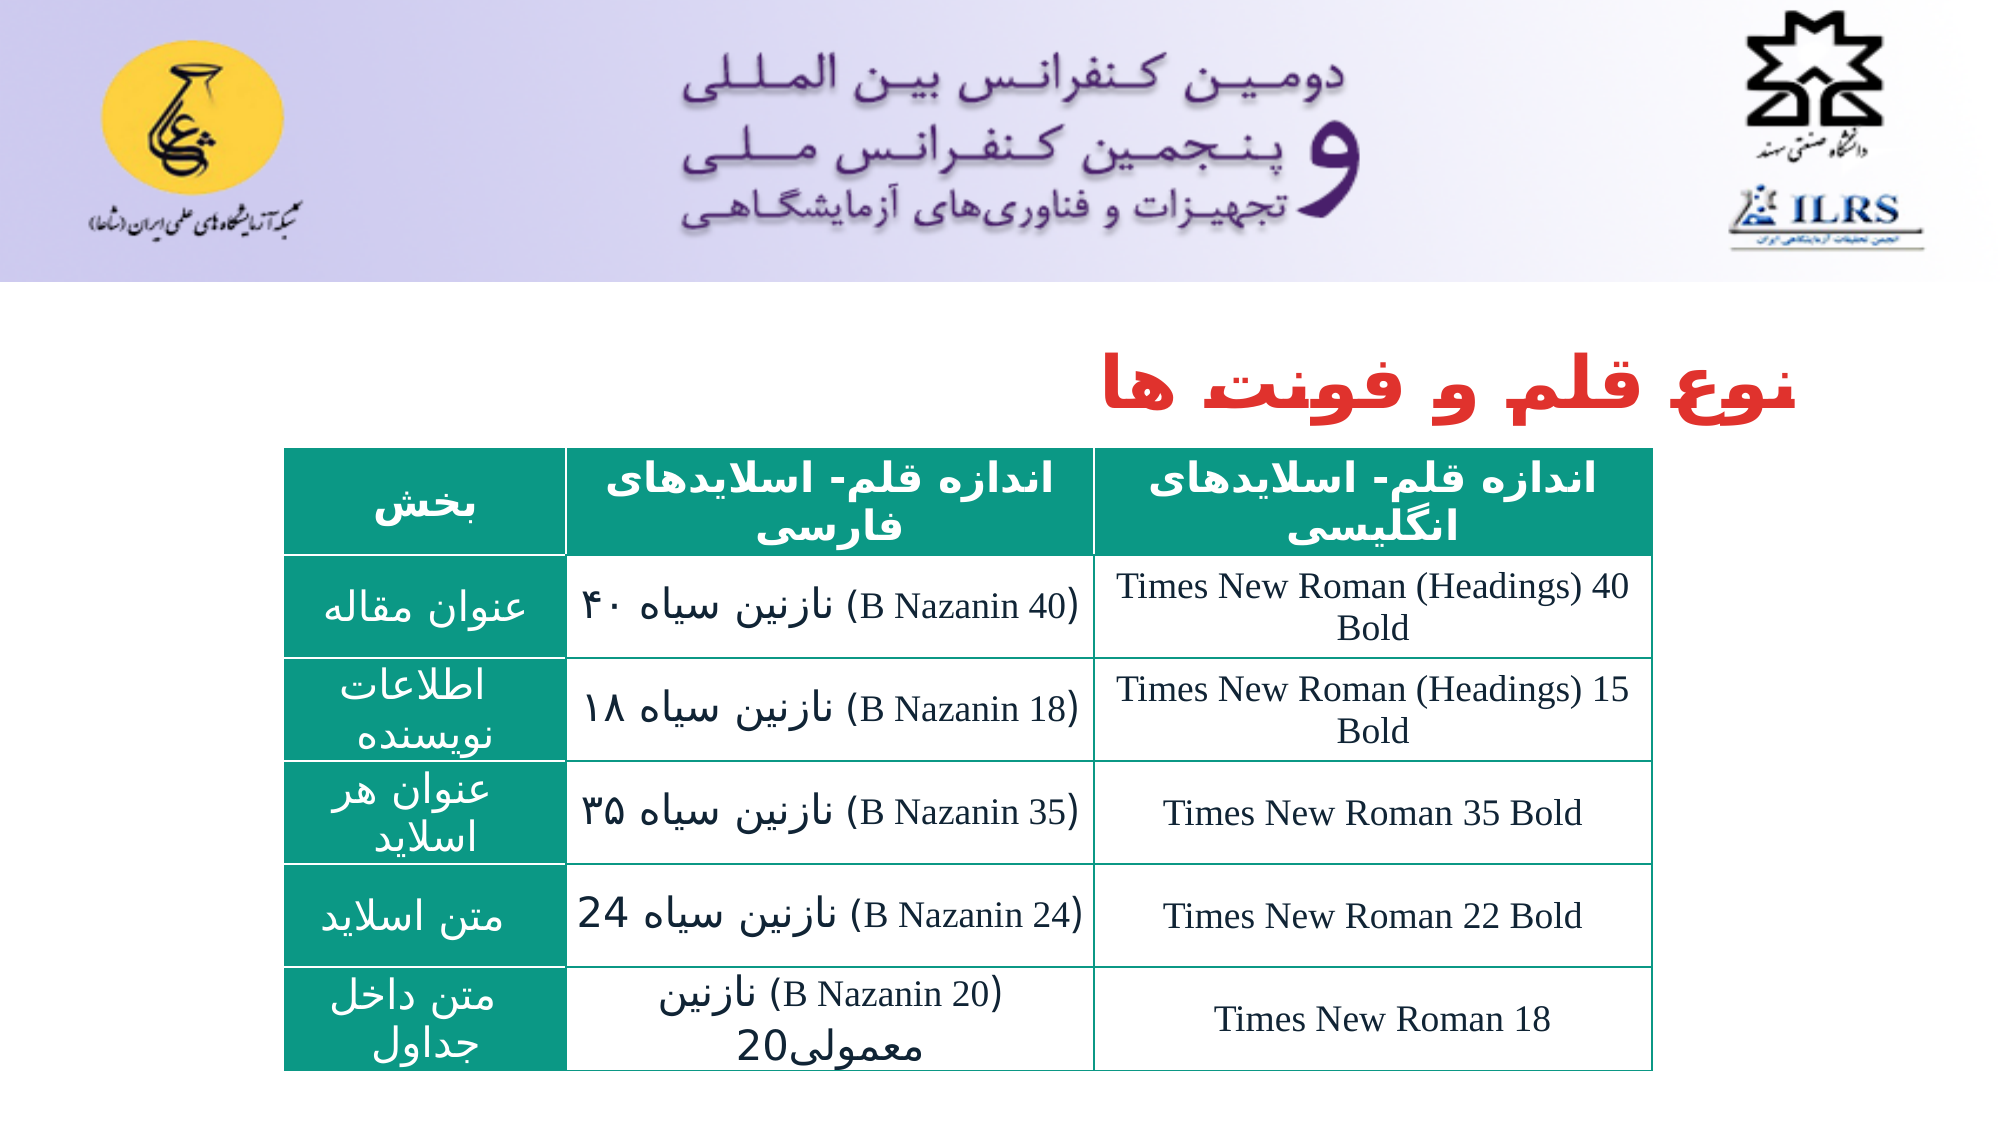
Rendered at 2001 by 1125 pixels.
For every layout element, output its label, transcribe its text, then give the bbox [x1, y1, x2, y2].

table_cell (B Nazanin 40) نازنین سیاه ۴۰ [567, 556, 1093, 657]
text_box نوع قلم و فونت ها [394, 283, 1813, 430]
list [0, 0, 2000, 282]
table_cell (B Nazanin 24) نازنین سیاه 24 [567, 865, 1093, 966]
table_cell (B Nazanin 20) نازنین معمولی20 [567, 968, 1093, 1070]
table_cell (B Nazanin 18) نازنین سیاه ۱۸ [567, 659, 1093, 760]
table_cell عنوان مقاله [286, 556, 565, 657]
table_cell متن اسلاید [286, 865, 565, 966]
table_cell متن داخل جداول [286, 968, 565, 1070]
table_cell (B Nazanin 35) نازنین سیاه ۳۵ [567, 762, 1093, 863]
table_cell اطلاعات نویسنده [286, 659, 565, 760]
table_header بخش [286, 450, 565, 554]
table_cell عنوان هر اسلاید [286, 762, 565, 863]
table_header اندازه قلم- اسلایدهای فارسی [567, 450, 1093, 554]
table_cell Times New Roman 18 [1095, 968, 1651, 1070]
table_cell Times New Roman (Headings) 40 Bold [1095, 556, 1651, 657]
table_cell Times New Roman 35 Bold [1095, 762, 1651, 863]
table_cell Times New Roman 22 Bold [1095, 865, 1651, 966]
table_header اندازه قلم- اسلایدهای انگلیسی [1095, 450, 1651, 554]
table_cell Times New Roman (Headings) 15 Bold [1095, 659, 1651, 760]
